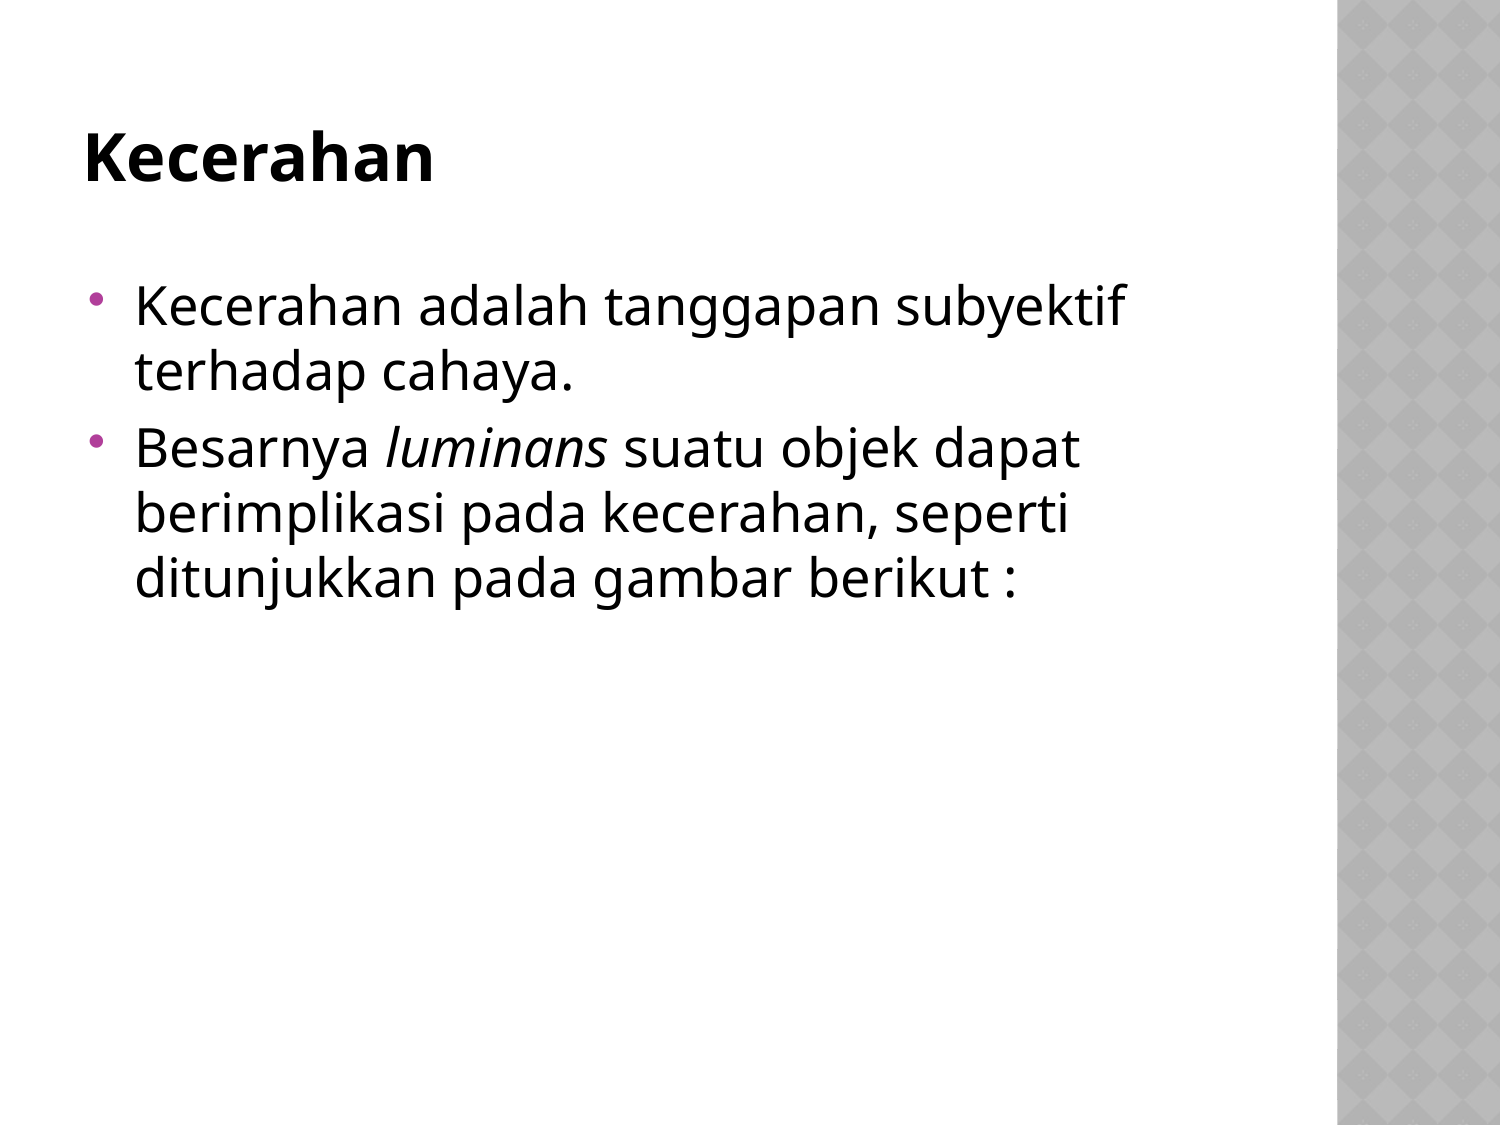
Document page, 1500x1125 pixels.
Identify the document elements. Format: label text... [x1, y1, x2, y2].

list Kecerahan adalah tanggapan subyektif terhadap cahaya. Besarnya luminans suatu objek dapat berimplikasi pada kecerahan, seperti ditunjukkan pada gambar berikut : [75, 264, 1263, 1059]
title Kecerahan [75, 52, 1263, 240]
